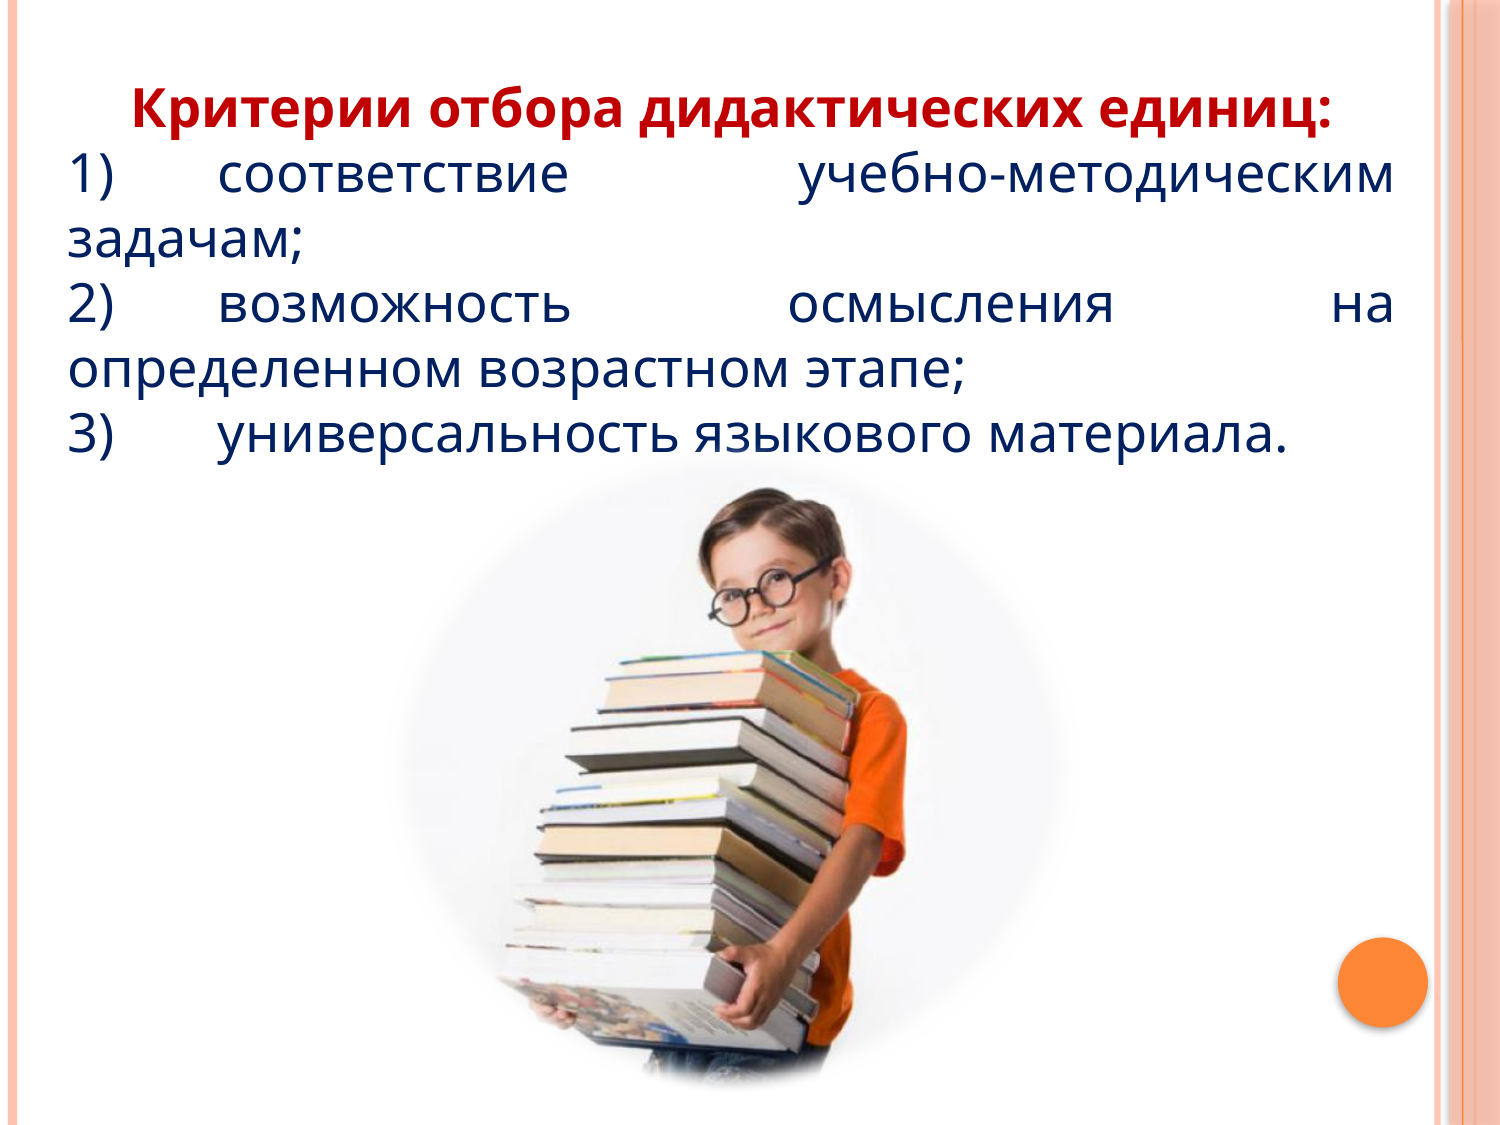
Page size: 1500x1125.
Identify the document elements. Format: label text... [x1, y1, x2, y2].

picture [383, 440, 1081, 1095]
text_box Критерии отбора дидактических единиц: 1) соответствие учебно-методическим задачам; 2) возможность осмысления на определенном возрастном этапе; 3) универсальность языкового материала. [53, 66, 1412, 471]
